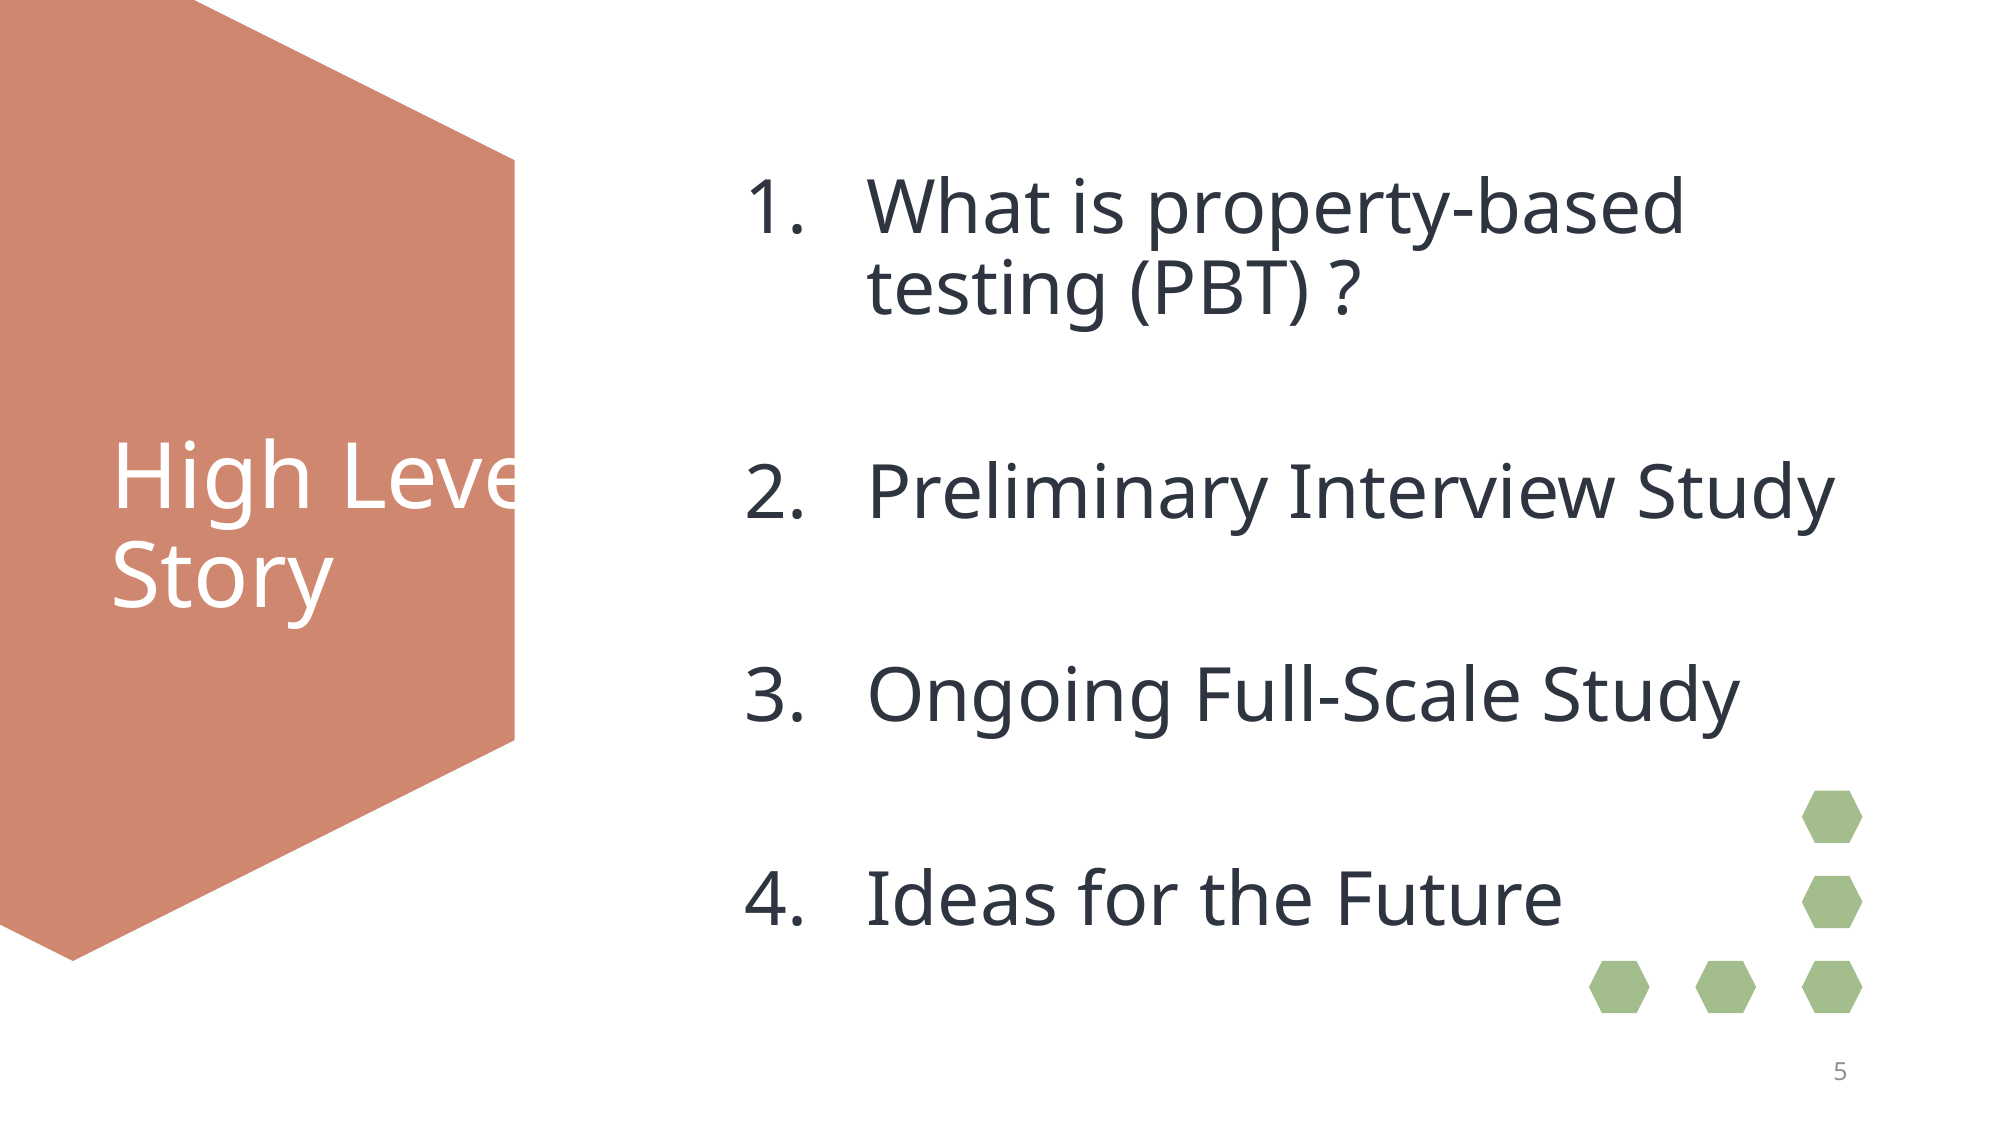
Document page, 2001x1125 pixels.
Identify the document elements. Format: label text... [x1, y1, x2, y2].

text_box [1800, 959, 1864, 1015]
text_box [1694, 959, 1758, 1015]
text_box [0, 0, 516, 963]
text_box [1800, 874, 1864, 930]
text_box [1587, 959, 1651, 1015]
title High Level Story [95, 162, 621, 895]
text_box [1800, 789, 1864, 844]
text_box What is property-based testing (PBT) ? Preliminary Interview Study Ongoing Full-Scale Study Ideas for the Future [729, 96, 1863, 1014]
slide_number 5 [1412, 1042, 1863, 1103]
